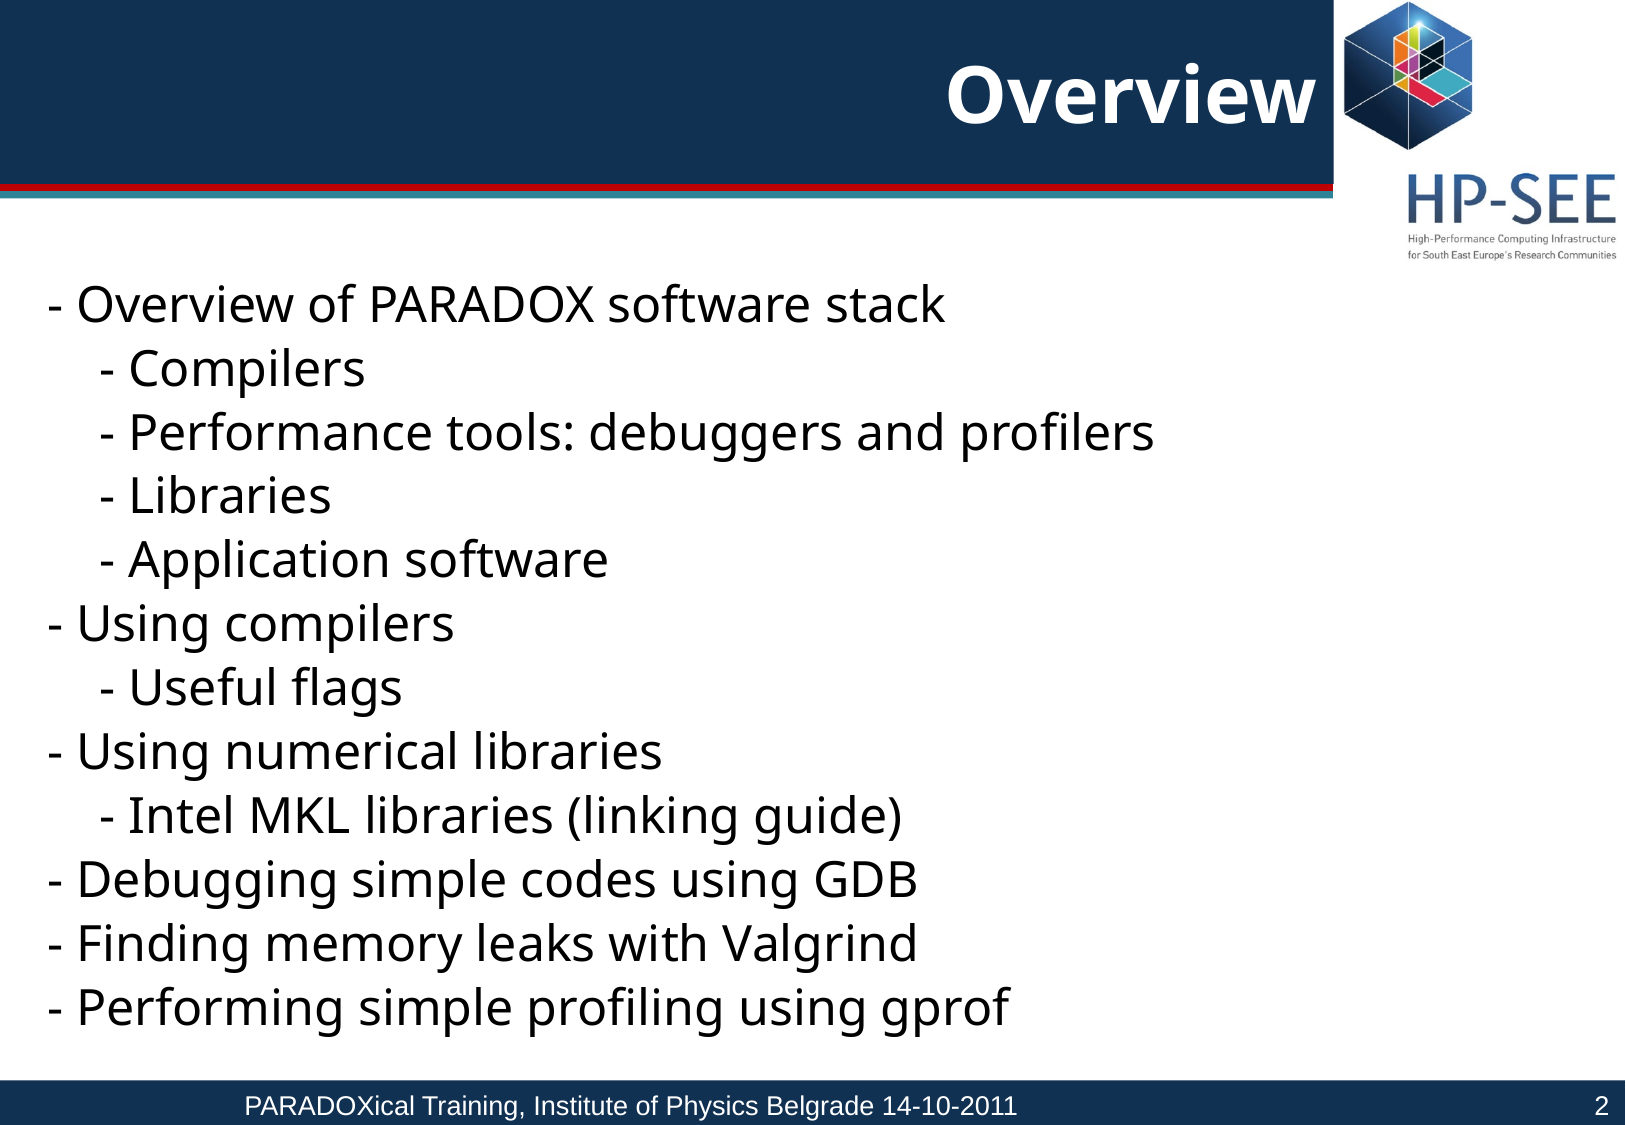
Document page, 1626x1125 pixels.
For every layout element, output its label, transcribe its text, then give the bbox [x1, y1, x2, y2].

list - Overview of PARADOX software stack - Compilers - Performance tools: debuggers and profilers - Libraries - Application software - Using compilers - Useful flags - Using numerical libraries - Intel MKL libraries (linking guide) - Debugging simple codes using GDB - Finding memory leaks with Valgrind - Performing simple profiling using gprof [31, 270, 1594, 1079]
footer PARADOXical Training, Institute of Physics Belgrade 14-10-2011 2 [0, 1080, 1625, 1125]
title Overview [0, 0, 1334, 185]
picture [1333, 0, 1625, 263]
